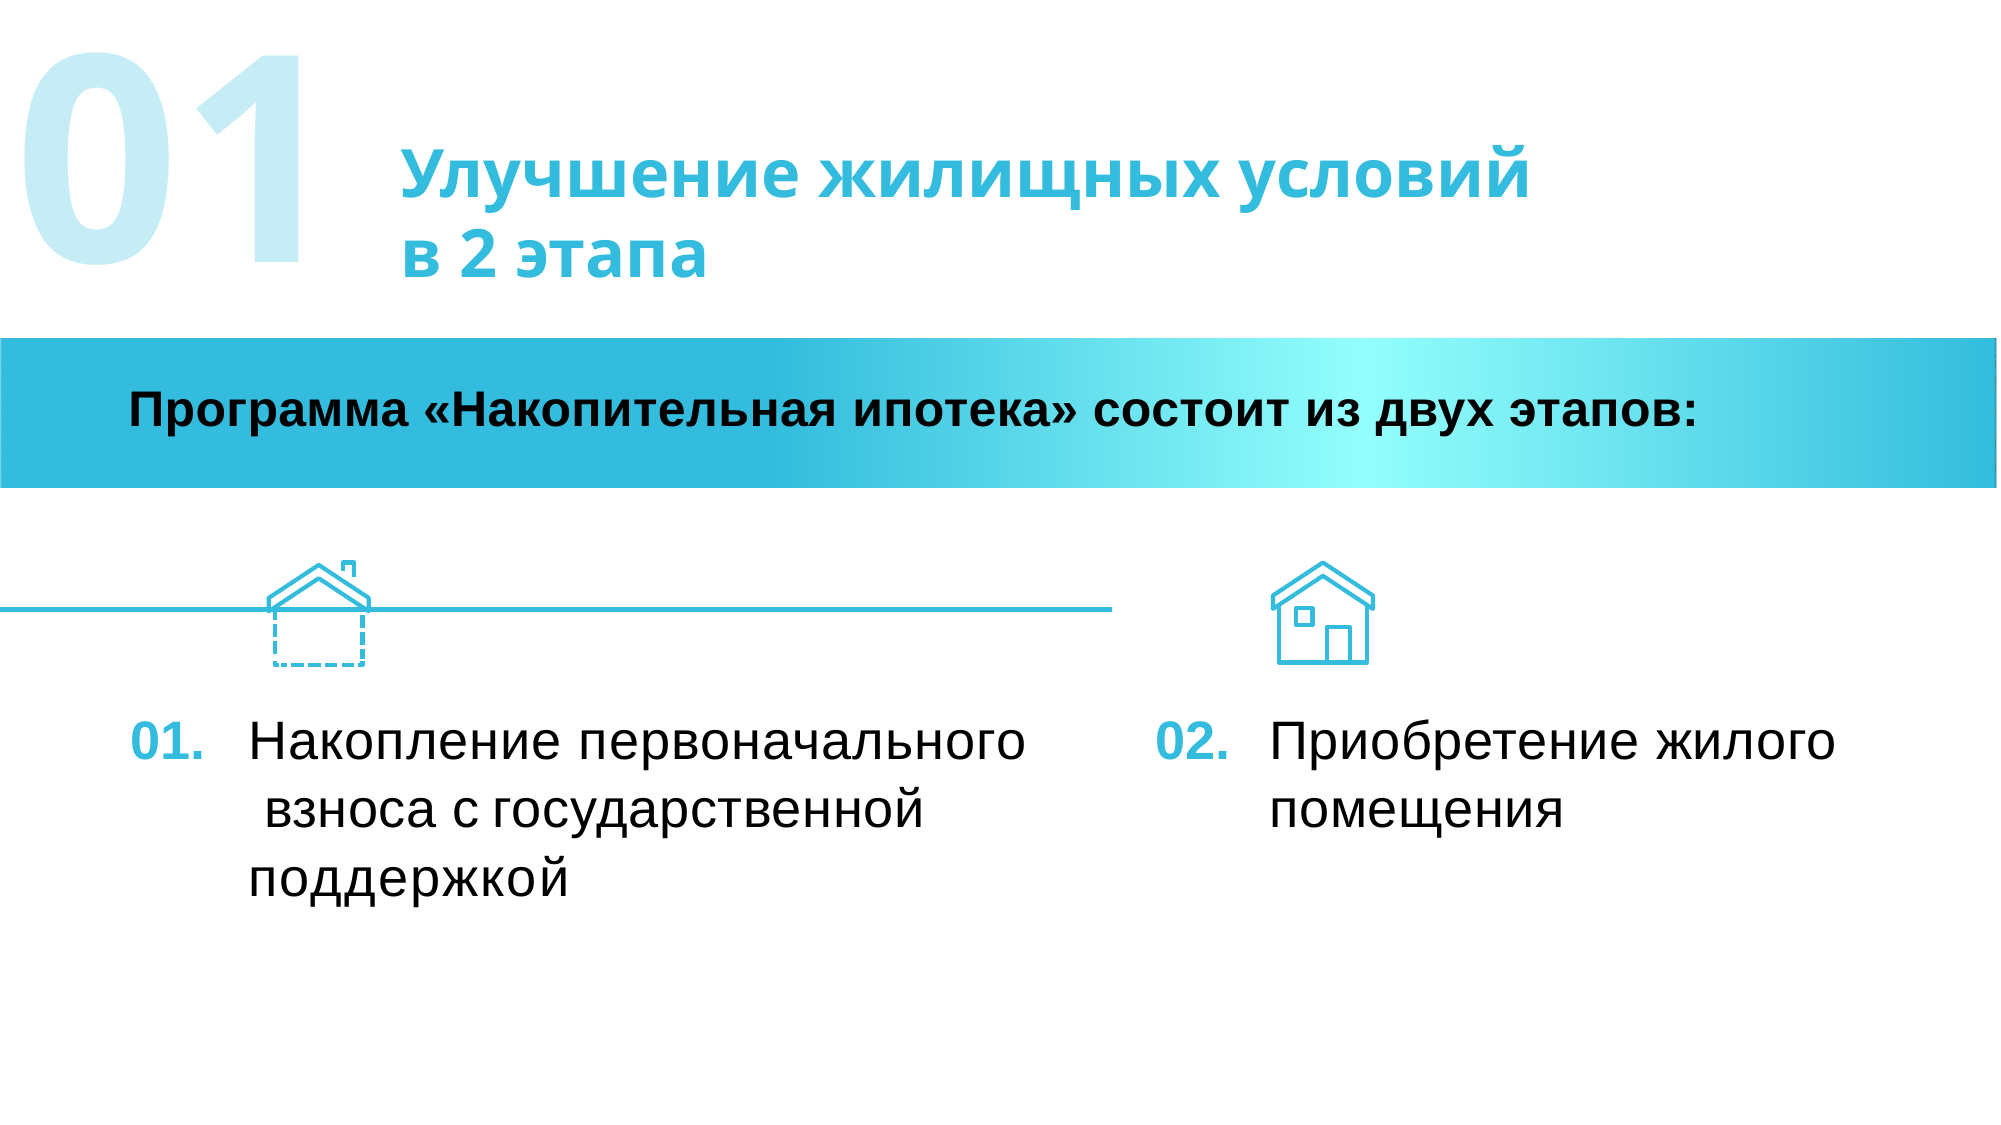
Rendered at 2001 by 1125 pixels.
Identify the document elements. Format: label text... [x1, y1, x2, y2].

title 01 [12, 0, 513, 321]
text_box Улучшение жилищных условий в 2 этапа [368, 123, 2000, 298]
text_box 01. Накопление первоначального взноса с государственной поддержкой [128, 698, 1029, 908]
text_box [1272, 562, 1373, 609]
text_box [1279, 605, 1367, 663]
text_box Программа «Накопительная ипотека» состоит из двух этапов: [126, 374, 1844, 437]
text_box [343, 562, 354, 578]
text_box [1327, 627, 1350, 663]
text_box [0, 338, 1997, 488]
text_box [268, 564, 369, 612]
text_box [1295, 608, 1313, 625]
text_box 02. Приобретение жилого помещения [1153, 698, 1865, 839]
